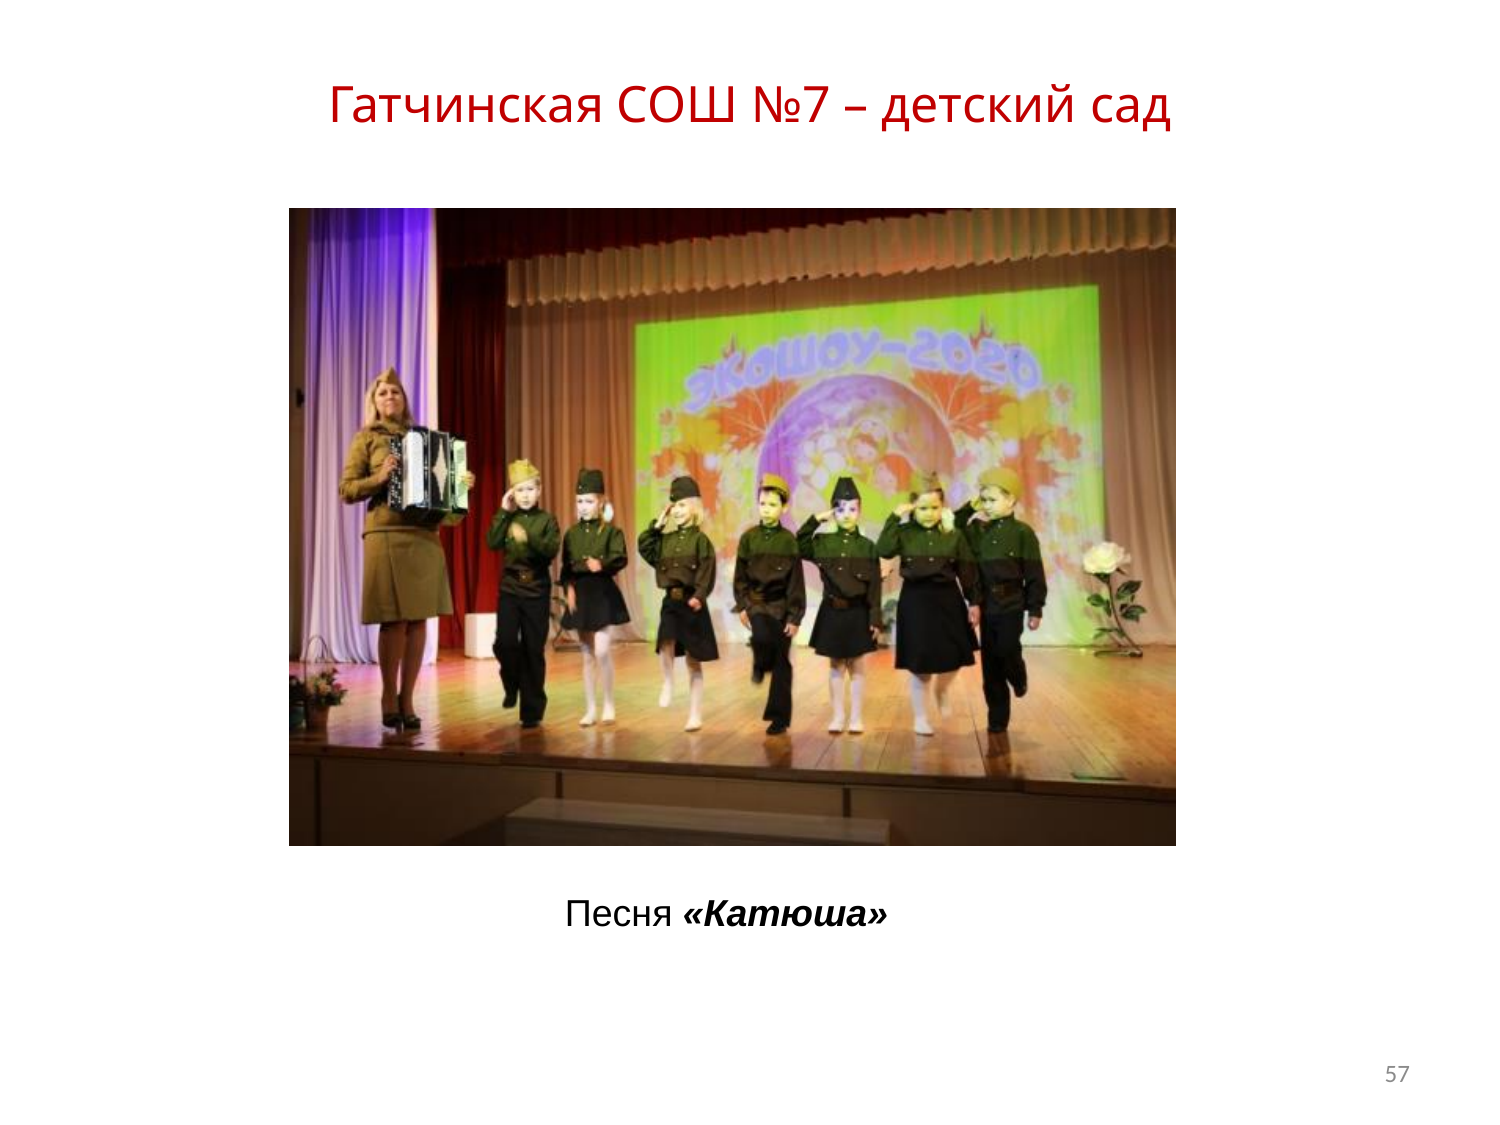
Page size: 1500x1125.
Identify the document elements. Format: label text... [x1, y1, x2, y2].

text_box Песня «Катюша» [0, 881, 1471, 987]
picture [288, 207, 1176, 847]
slide_number 57 [1074, 1042, 1425, 1103]
title Гатчинская СОШ №7 – детский сад [74, 56, 1426, 150]
